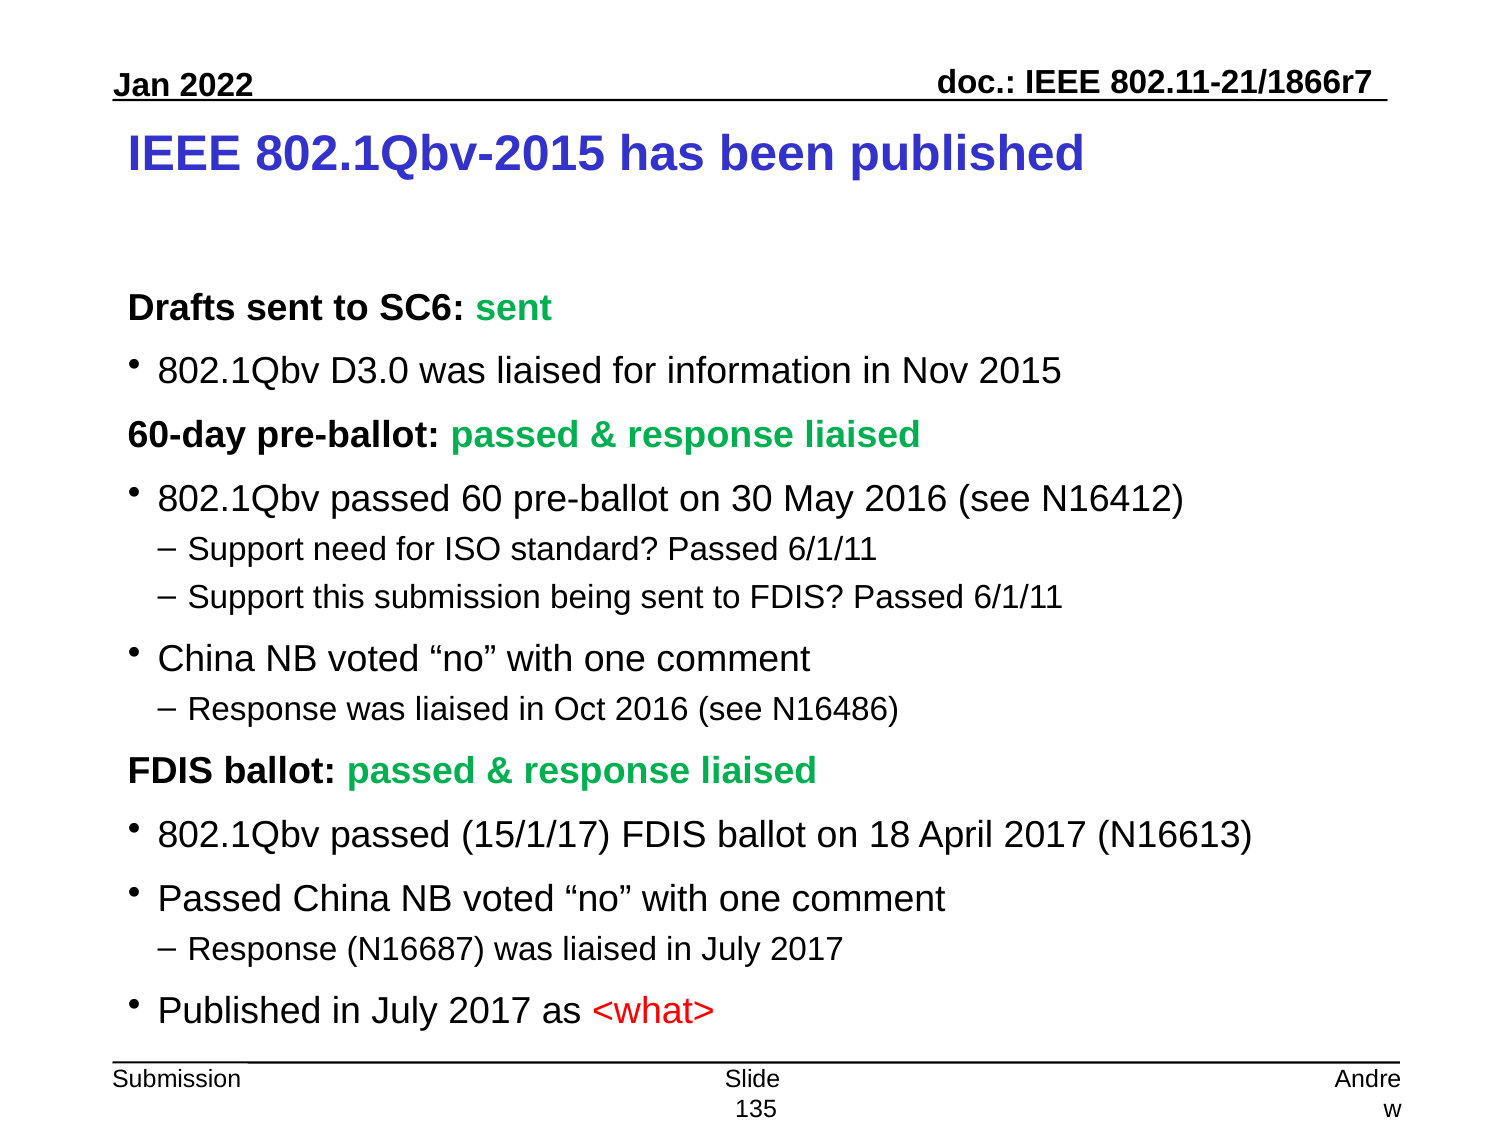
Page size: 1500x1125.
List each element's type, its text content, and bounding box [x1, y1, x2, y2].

footer Andrew Myles, Cisco [1320, 1061, 1402, 1093]
slide_number Slide 135 [709, 1061, 803, 1093]
list Drafts sent to SC6: sent 802.1Qbv D3.0 was liaised for information in Nov 2015 60-day pre-ballot: passed & response liaised 802.1Qbv passed 60 pre-ballot on 30 May 2016 (see N16412) Support need for ISO standard? Passed 6/1/11 Support this submission being sent to FDIS? Passed 6/1/11 China NB voted “no” with one comment Response was liaised in Oct 2016 (see N16486) FDIS ballot: passed & response liaised 802.1Qbv passed (15/1/17) FDIS ballot on 18 April 2017 (N16613) Passed China NB voted “no” with one comment Response (N16687) was liaised in July 2017 Published in July 2017 as <what> [112, 275, 1388, 950]
title IEEE 802.1Qbv-2015 has been published [112, 112, 1388, 275]
